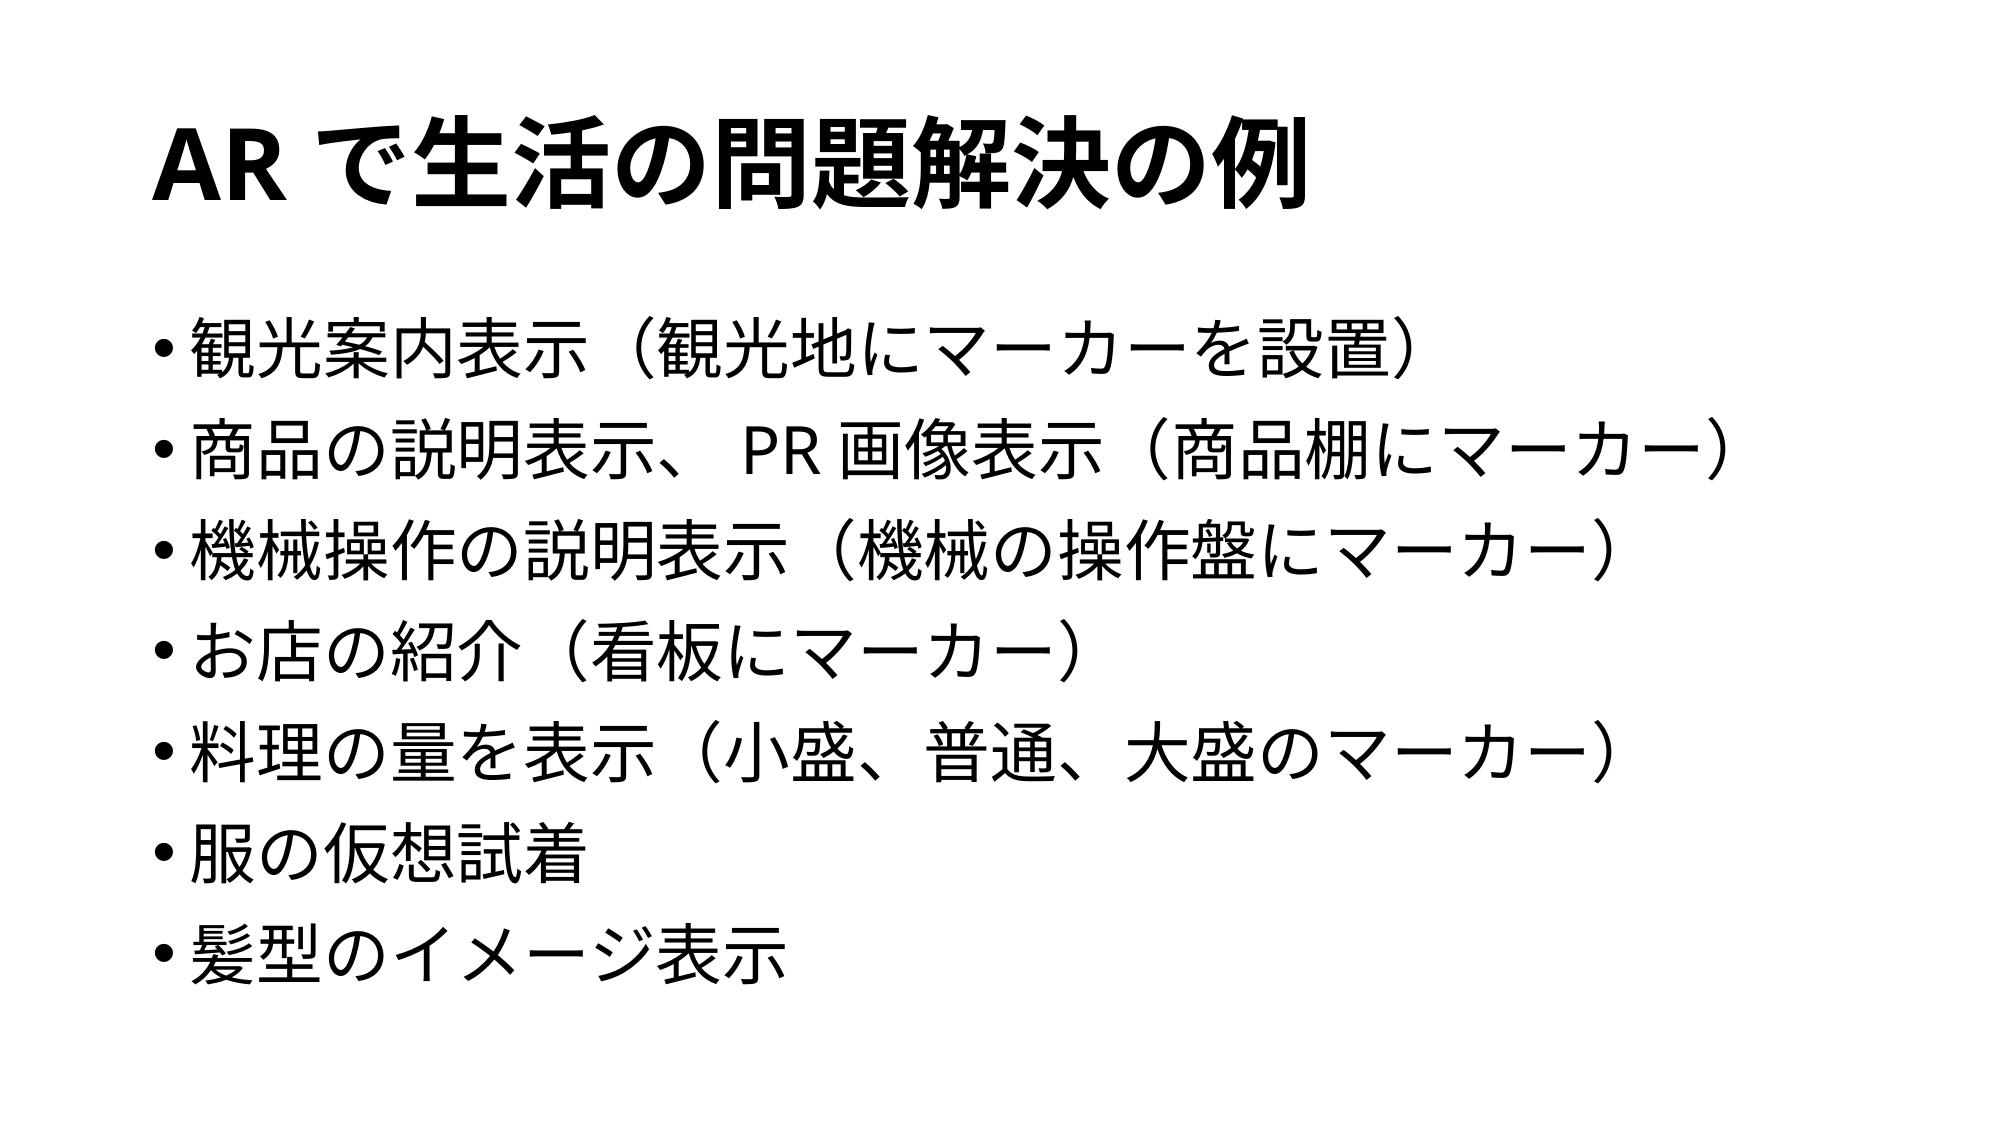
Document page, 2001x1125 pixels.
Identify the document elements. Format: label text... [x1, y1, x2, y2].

title ARで生活の問題解決の例 [137, 59, 1863, 278]
list 観光案内表示（観光地にマーカーを設置） 商品の説明表示、PR画像表示（商品棚にマーカー） 機械操作の説明表示（機械の操作盤にマーカー） お店の紹介（看板にマーカー） 料理の量を表示（小盛、普通、大盛のマーカー） 服の仮想試着 髪型のイメージ表示 [137, 299, 1863, 1101]
